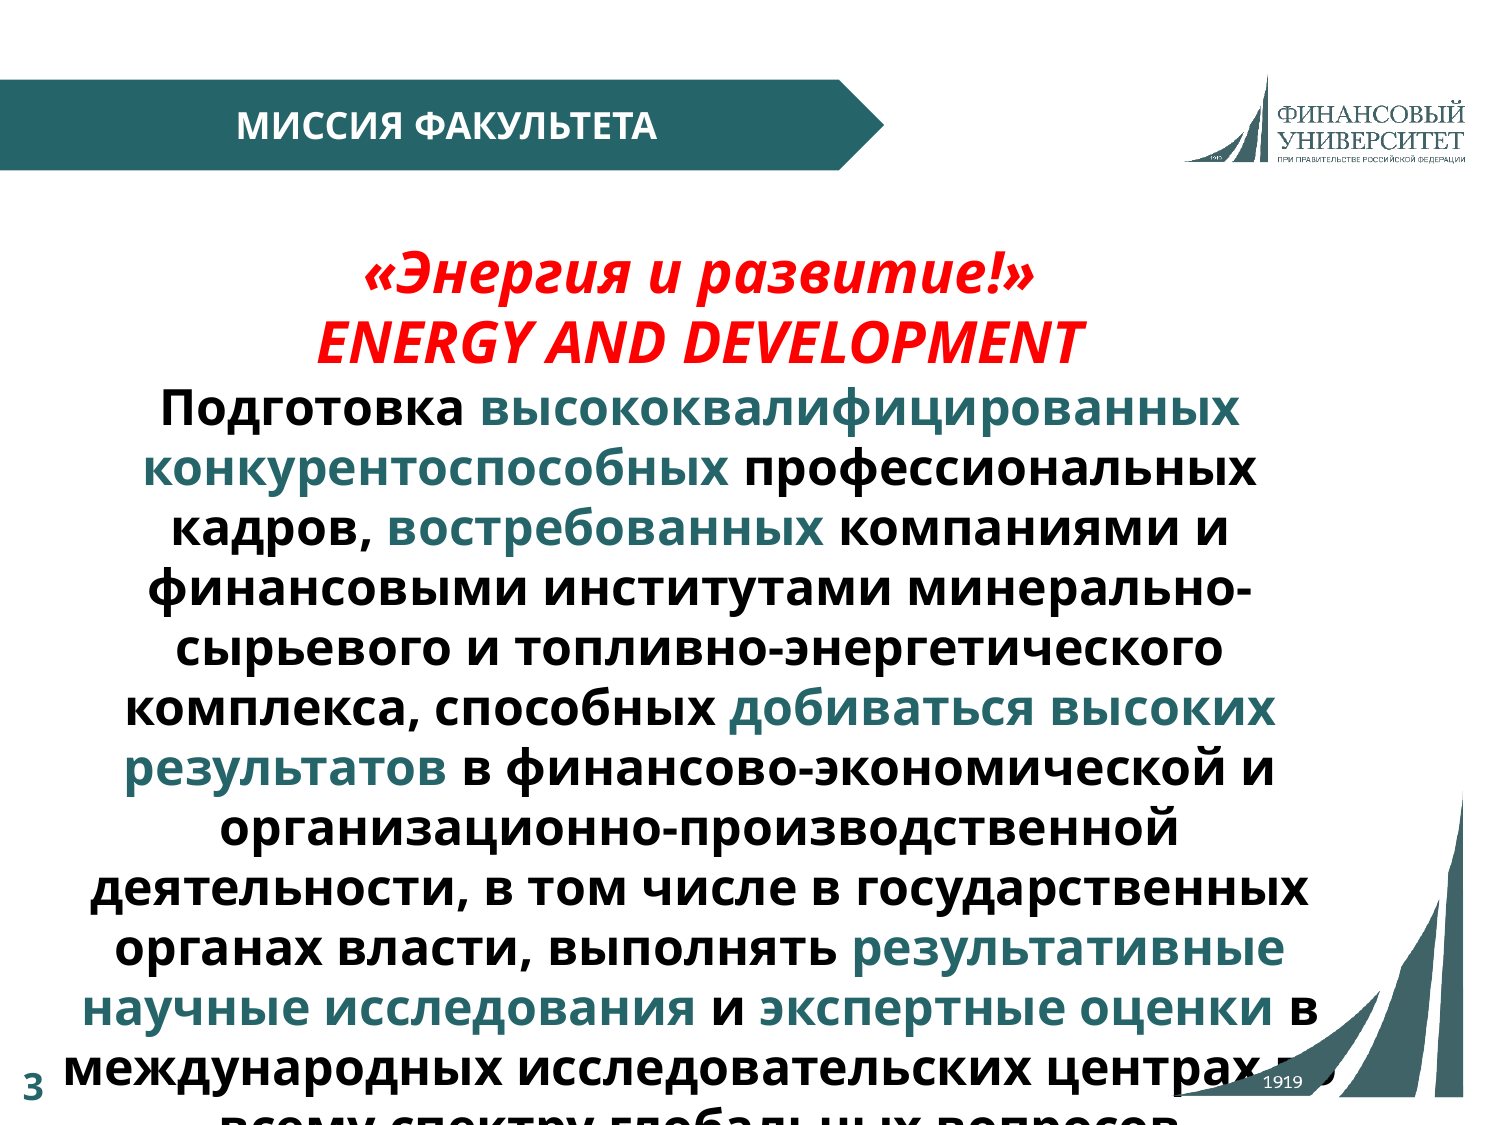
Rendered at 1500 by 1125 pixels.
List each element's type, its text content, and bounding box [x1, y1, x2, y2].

text_box МИССИЯ ФАКУЛЬТЕТА [0, 94, 894, 155]
text_box 3 [0, 1055, 67, 1116]
picture [1166, 766, 1482, 1125]
text_box «Энергия и развитие!» ENERGY AND DEVELOPMENT Подготовка высококвалифицированных конкурентоспособных профессиональных кадров, востребованных компаниями и финансовыми институтами минерально-сырьевого и топливно-энергетического комплекса, способных добиваться высоких результатов в финансово-экономической и организационно-производственной деятельности, в том числе в государственных органах власти, выполнять результативные научные исследования и экспертные оценки в международных исследовательских центрах по всему спектру глобальных вопросов современного развития ТЭК. [33, 227, 1368, 1125]
text_box [0, 155, 856, 172]
picture [1182, 70, 1466, 171]
text_box [0, 78, 855, 94]
